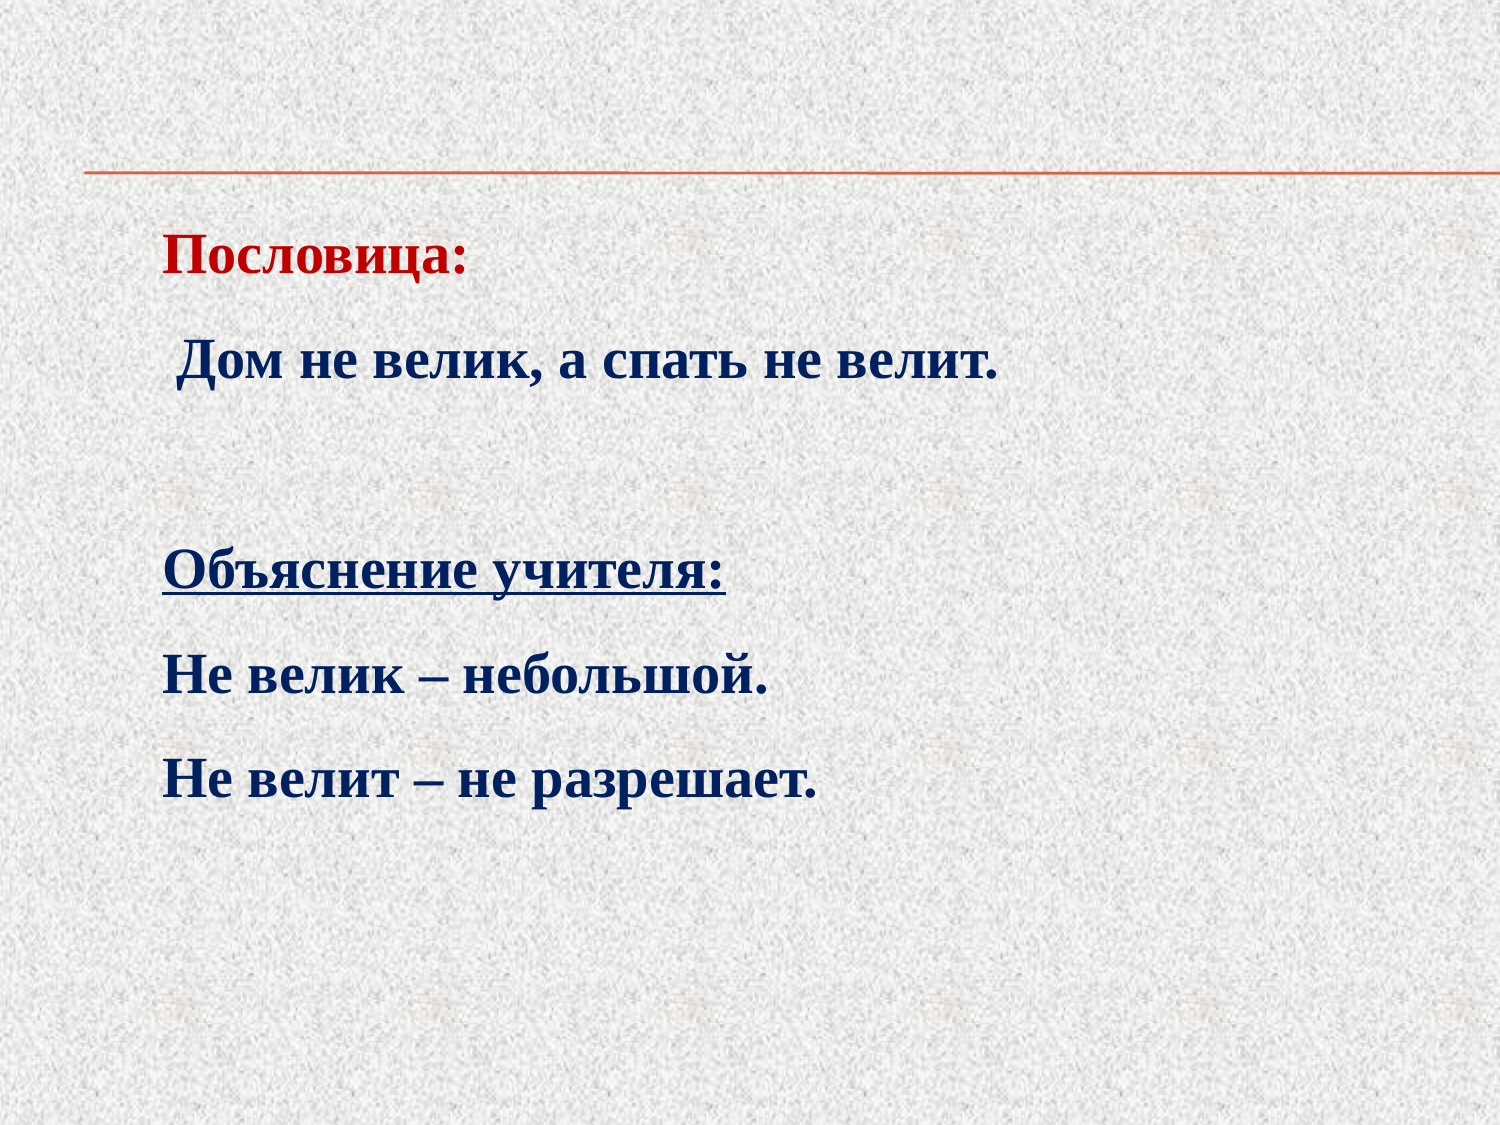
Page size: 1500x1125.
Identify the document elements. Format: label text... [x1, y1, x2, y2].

text_box Пословица: Дом не велик, а спать не велит. Объяснение учителя: Не велик – небольшой. Не велит – не разрешает. [147, 172, 1471, 817]
picture [0, 0, 1500, 1125]
